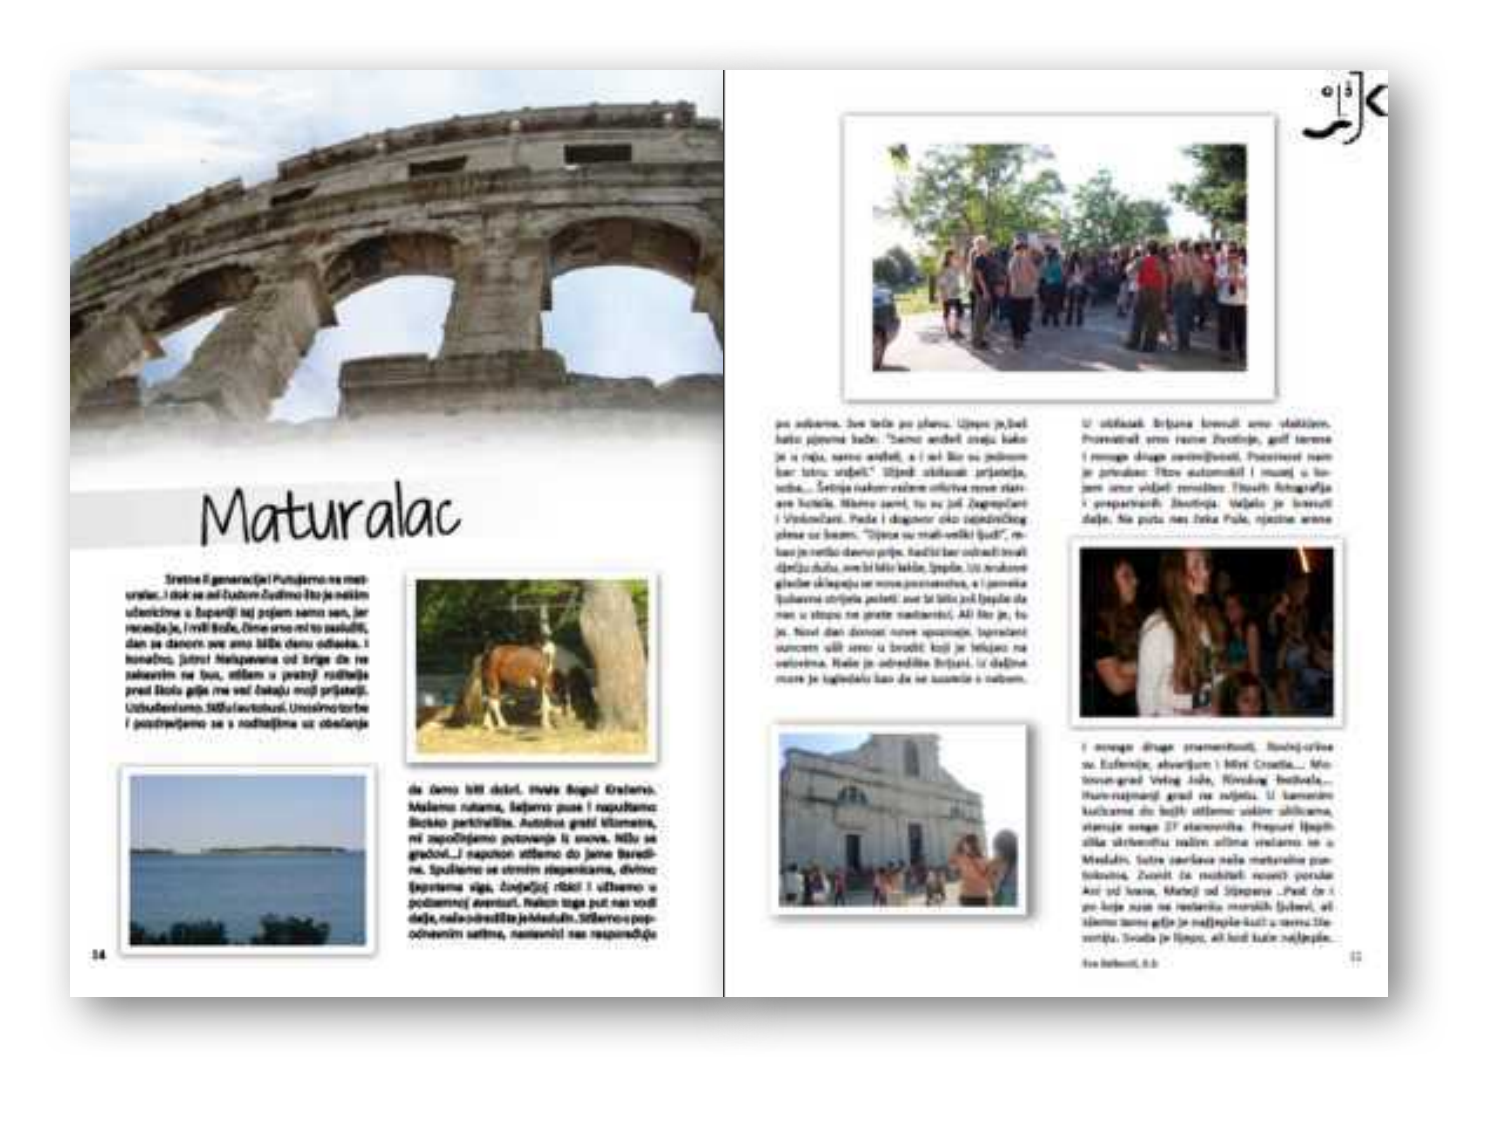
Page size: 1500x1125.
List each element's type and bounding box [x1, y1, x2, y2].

picture [70, 70, 1388, 997]
